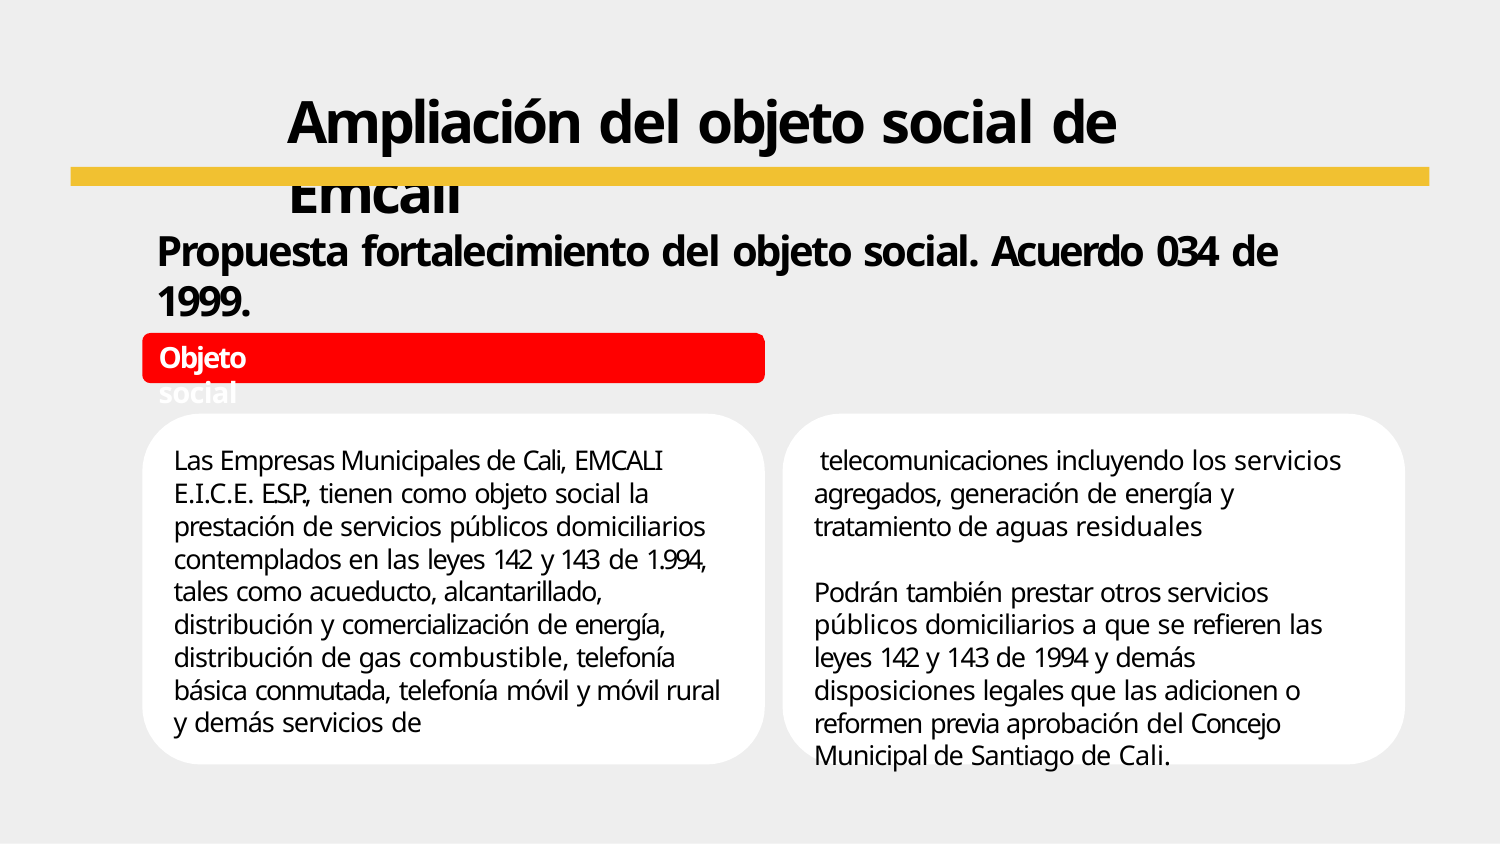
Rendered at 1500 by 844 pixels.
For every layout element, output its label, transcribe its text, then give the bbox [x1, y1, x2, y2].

text_box Objeto social [156, 337, 320, 410]
text_box [142, 332, 765, 384]
text_box Las Empresas Municipales de Cali, EMCALI E.I.C.E. E.S.P., tienen como objeto social la prestación de servicios públicos domiciliarios contemplados en las leyes 142 y 143 de 1.994, tales como acueducto, alcantarillado, distribución y comercialización de energía, distribución de gas combustible, telefonía básica conmutada, telefonía móvil y móvil rural y demás servicios de [171, 441, 728, 739]
text_box Propuesta fortalecimiento del objeto social. Acuerdo 034 de 1999. [154, 222, 1294, 325]
text_box [142, 413, 765, 765]
title Ampliación del objeto social de Emcali [285, 82, 1215, 166]
text_box [70, 166, 1430, 186]
text_box [782, 413, 1406, 764]
text_box telecomunicaciones incluyendo los servicios agregados, generación de energía y tratamiento de aguas residuales [811, 441, 1343, 542]
title Ampliación del objeto social de Emcali [285, 186, 1215, 222]
text_box Podrán también prestar otros servicios públicos domiciliarios a que se refieren las leyes 142 y 143 de 1994 y demás disposiciones legales que las adicionen o reformen previa aprobación del Concejo Municipal de Santiago de Cali. [811, 572, 1356, 772]
